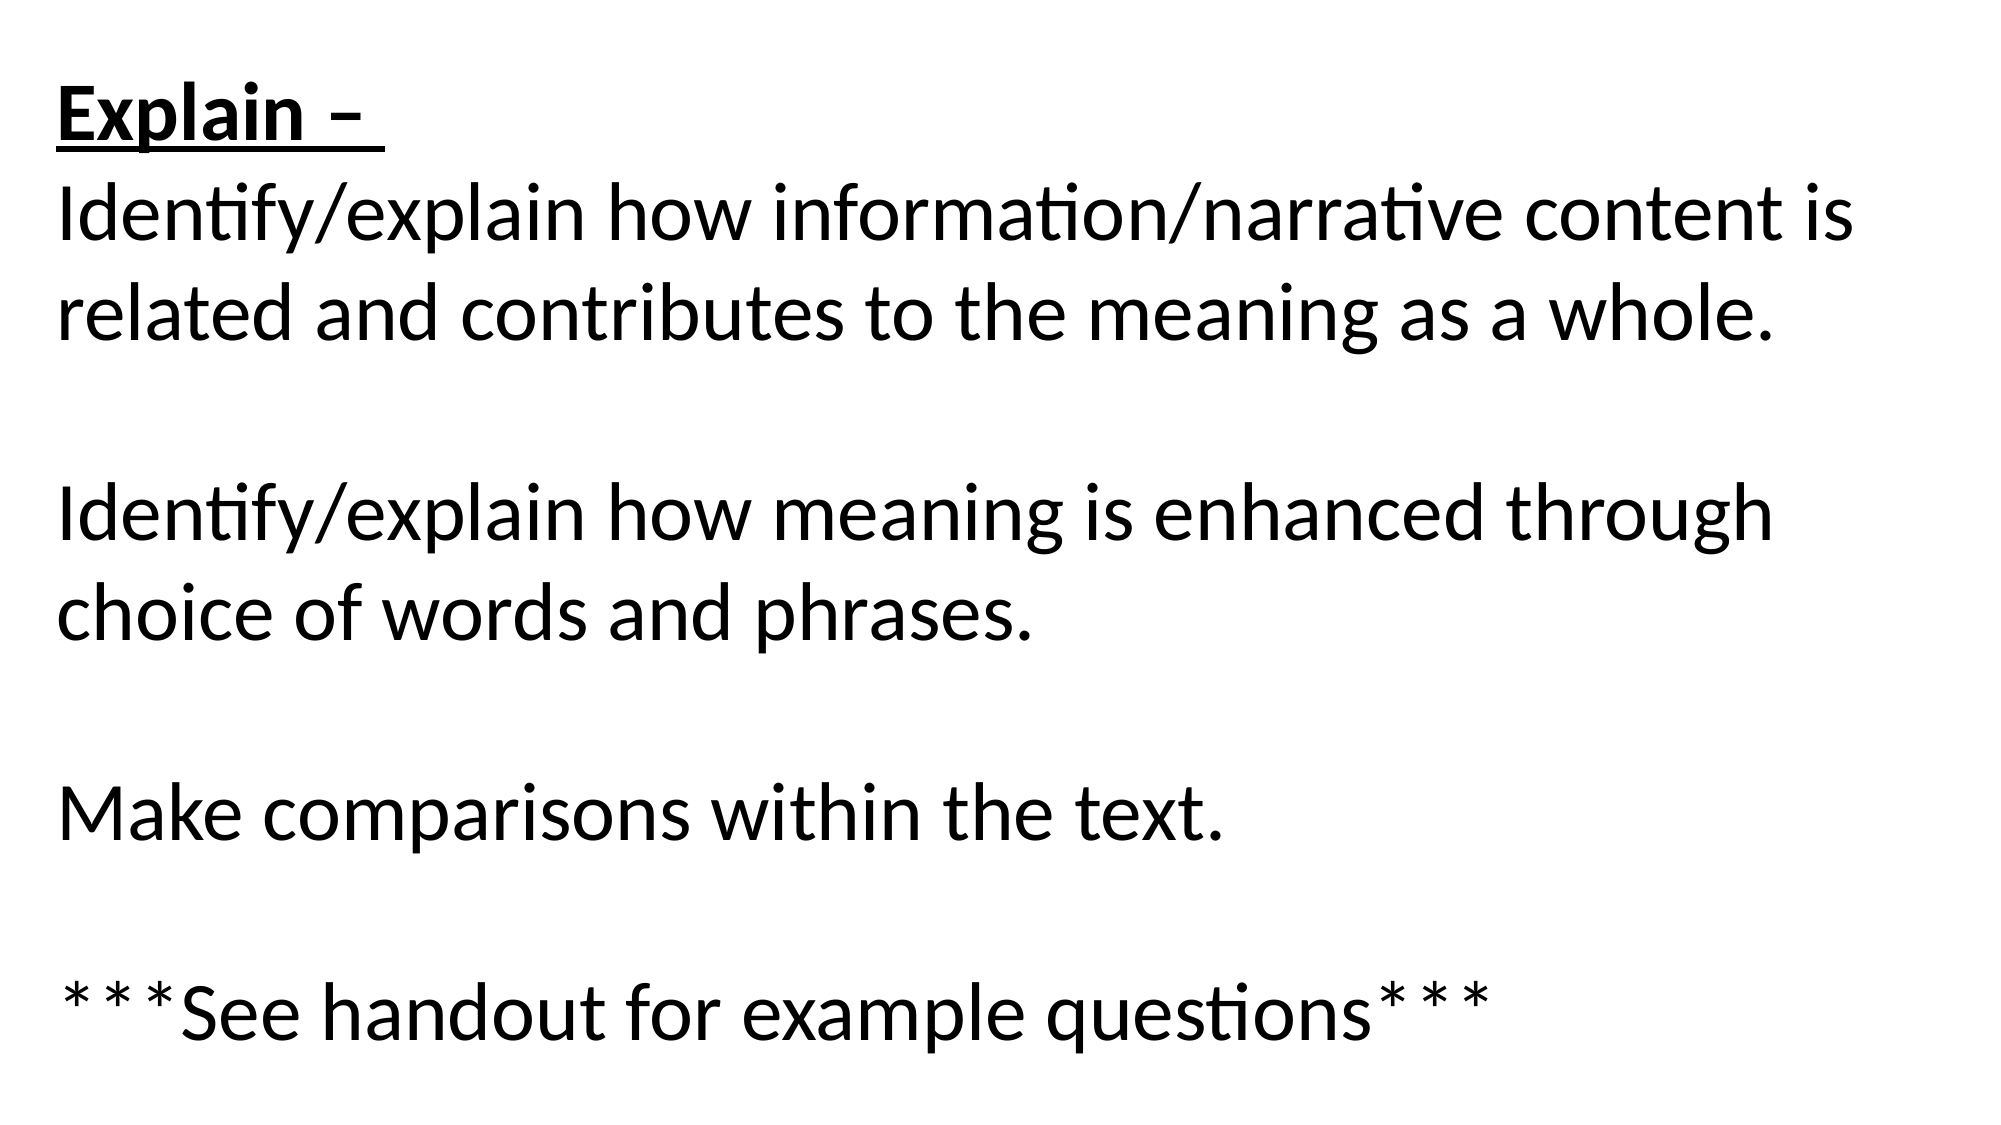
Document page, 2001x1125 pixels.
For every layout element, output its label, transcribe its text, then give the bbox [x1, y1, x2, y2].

text_box Explain – Identify/explain how information/narrative content is related and contributes to the meaning as a whole. Identify/explain how meaning is enhanced through choice of words and phrases. Make comparisons within the text. ***See handout for example questions*** [41, 49, 1959, 1065]
